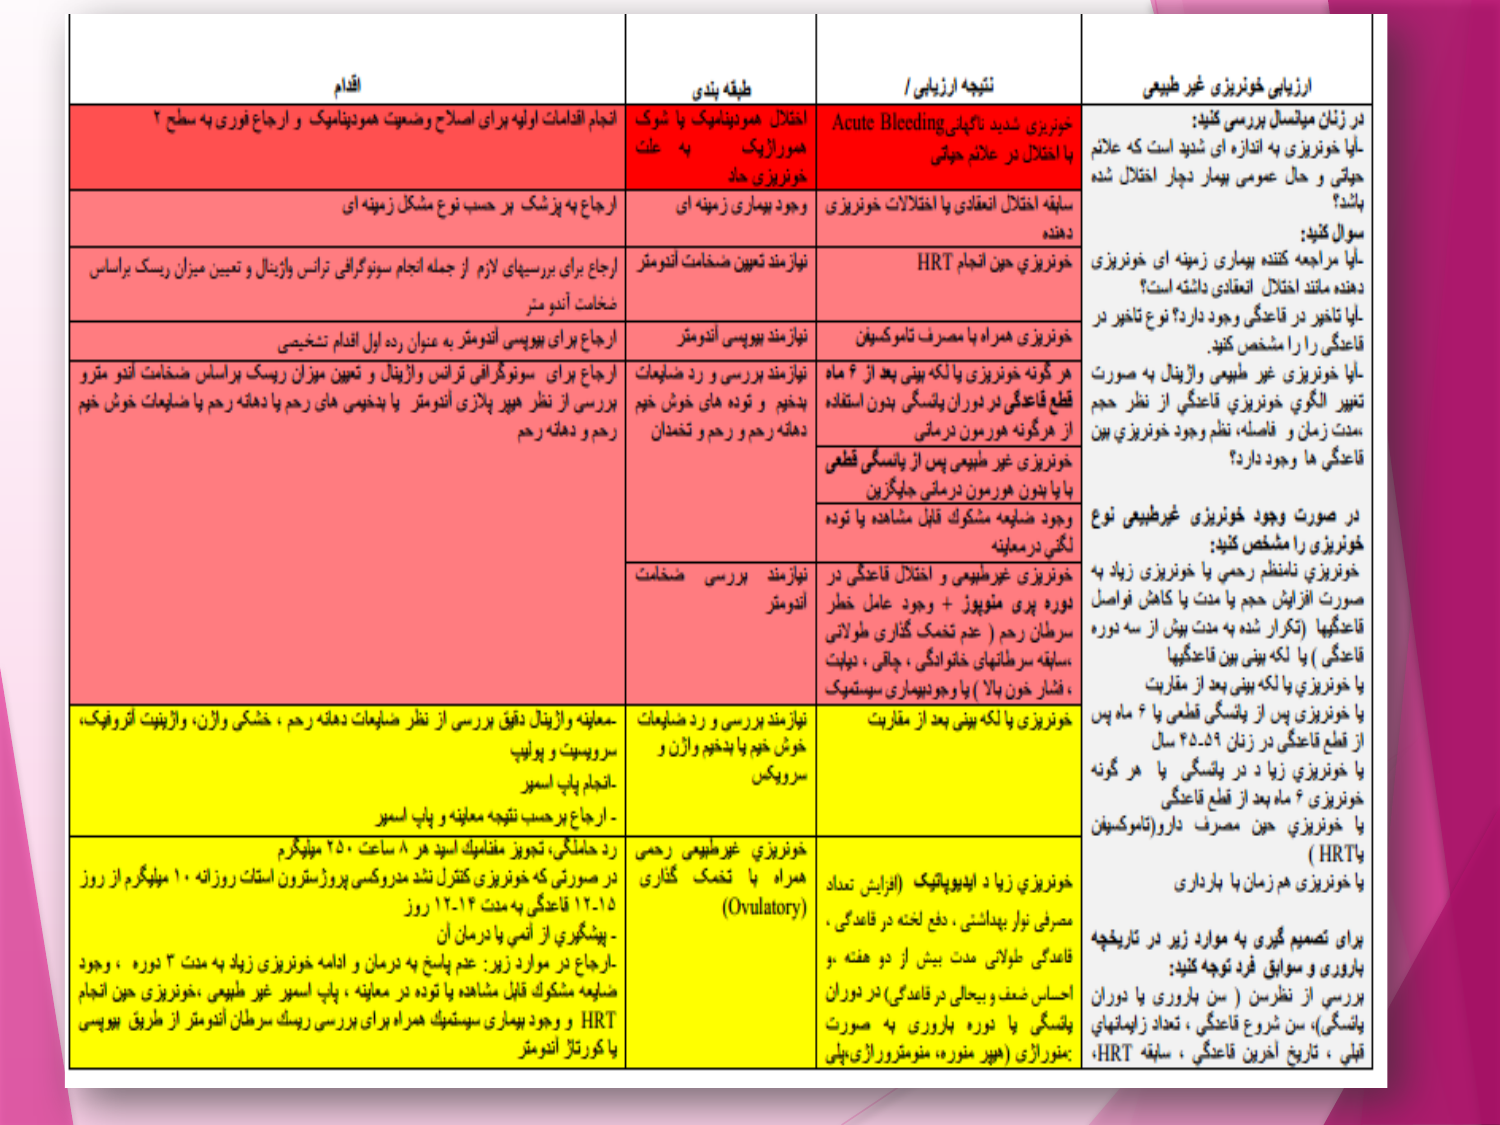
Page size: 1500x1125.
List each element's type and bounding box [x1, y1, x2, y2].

list [64, 13, 1388, 1088]
